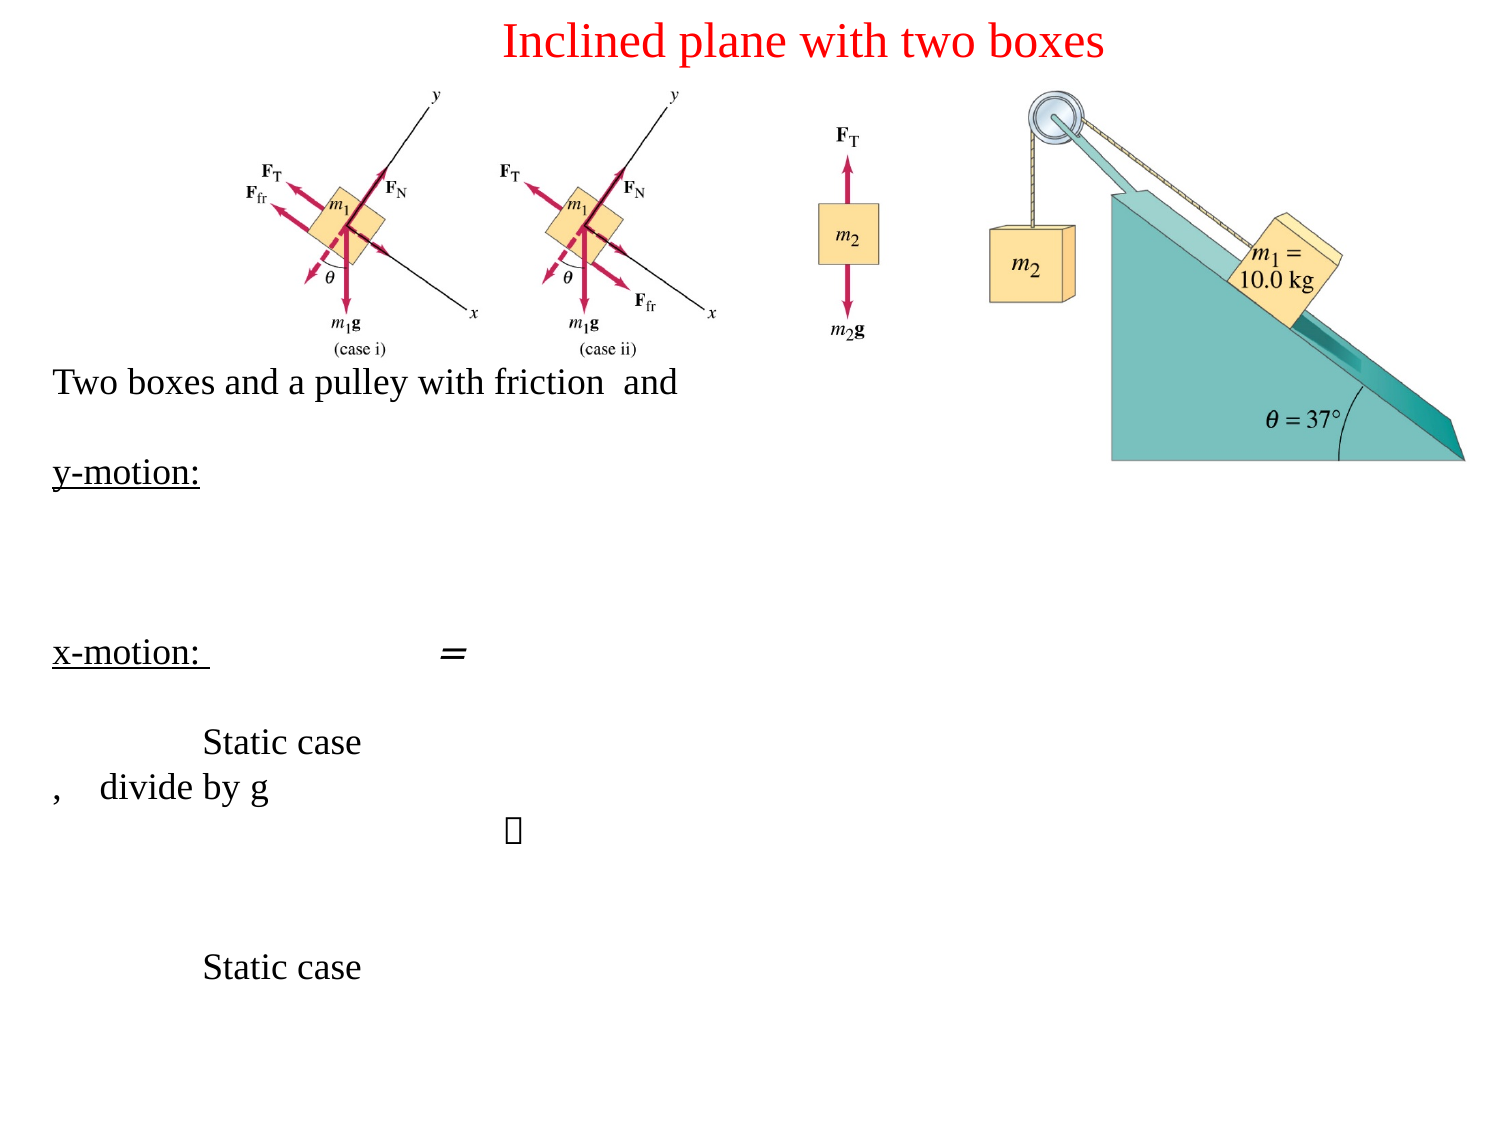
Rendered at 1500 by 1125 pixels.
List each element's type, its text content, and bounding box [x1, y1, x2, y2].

text_box Inclined plane with two boxes [487, 0, 1134, 75]
picture [239, 46, 1476, 464]
